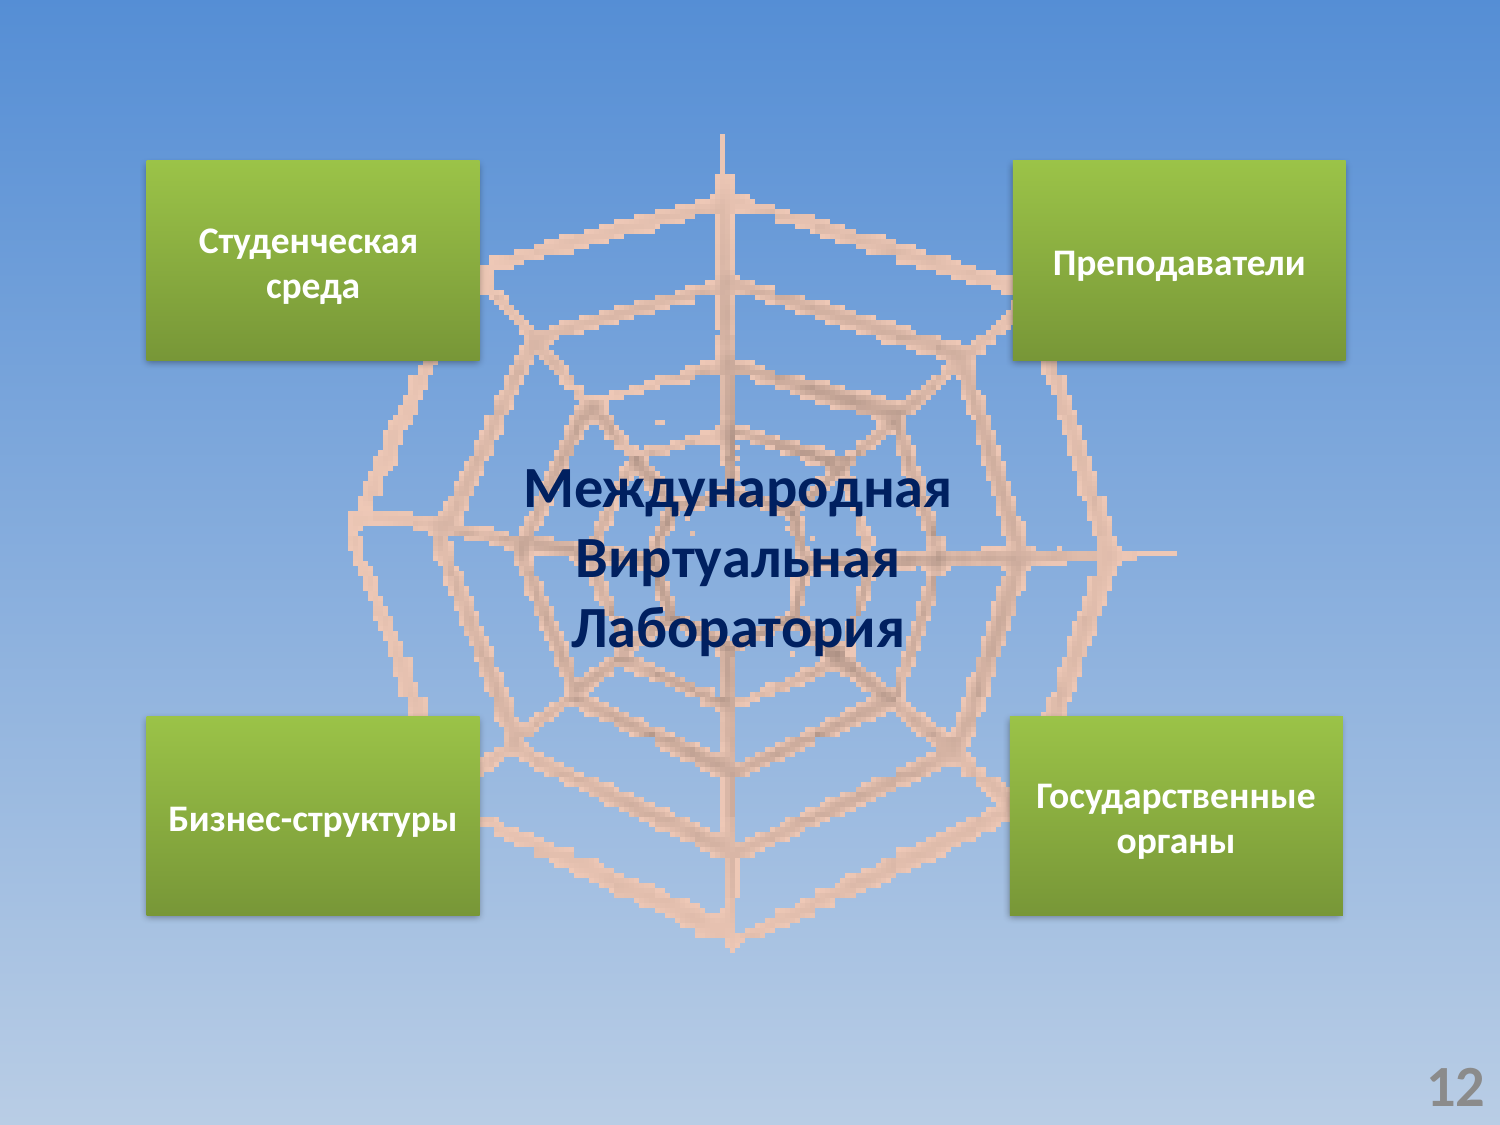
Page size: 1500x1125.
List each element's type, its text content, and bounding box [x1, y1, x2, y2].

text_box Студенческая среда [146, 160, 248, 361]
text_box Государственные органы [1263, 716, 1343, 916]
picture [253, 54, 1259, 1059]
text_box Преподаватели [1263, 160, 1346, 361]
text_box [146, 715, 480, 917]
slide_number 12 [1149, 1053, 1500, 1114]
